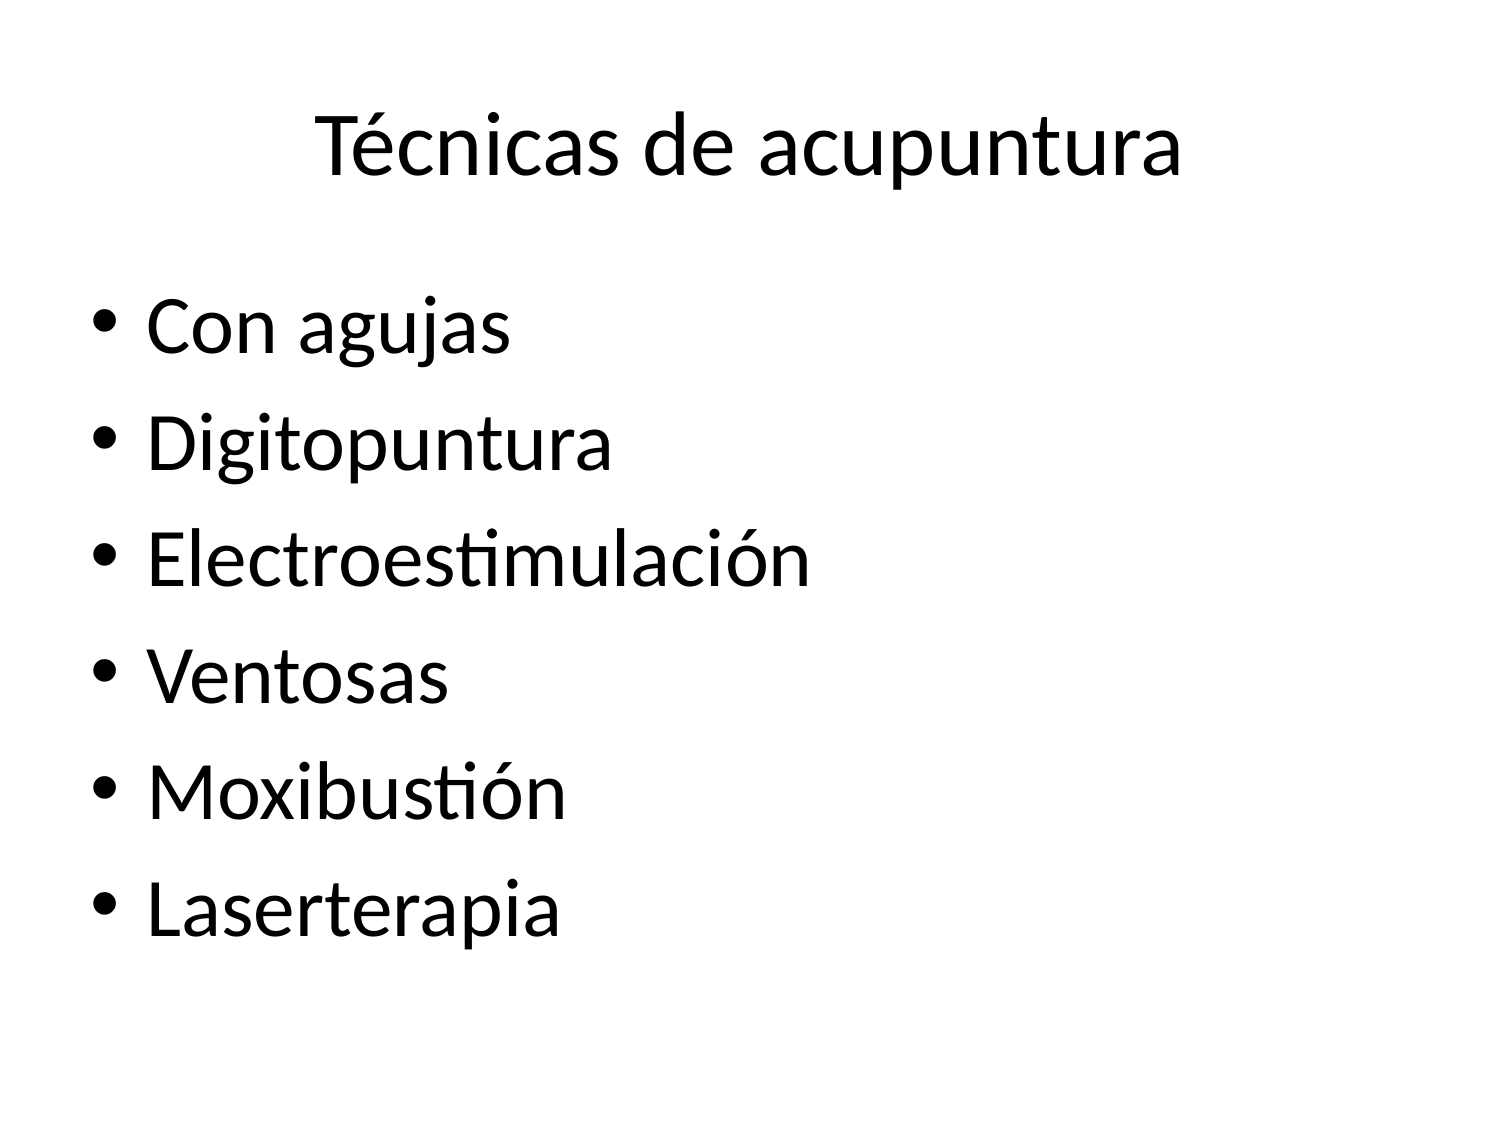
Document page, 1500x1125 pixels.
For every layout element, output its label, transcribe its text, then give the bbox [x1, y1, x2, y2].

title Técnicas de acupuntura [75, 45, 1425, 233]
list Con agujas Digitopuntura Electroestimulación Ventosas Moxibustión Laserterapia [75, 262, 1425, 1005]
